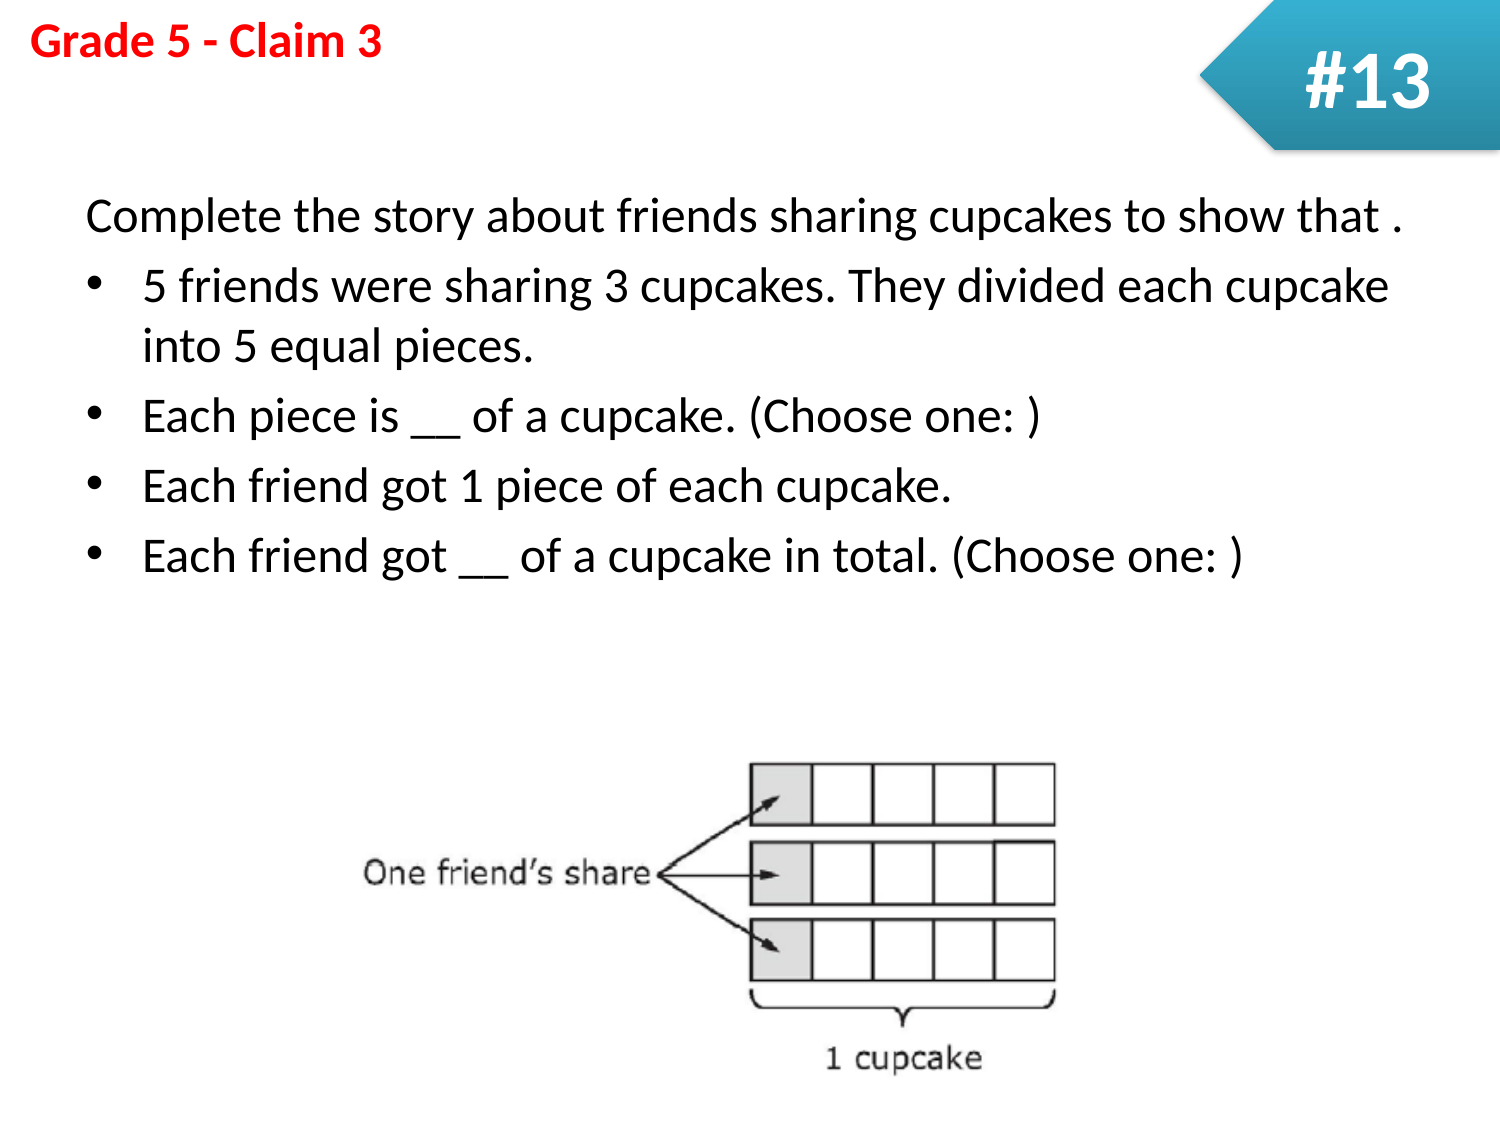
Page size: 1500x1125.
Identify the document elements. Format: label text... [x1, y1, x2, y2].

picture [349, 724, 1078, 1091]
text_box #13 [1199, 0, 1500, 150]
